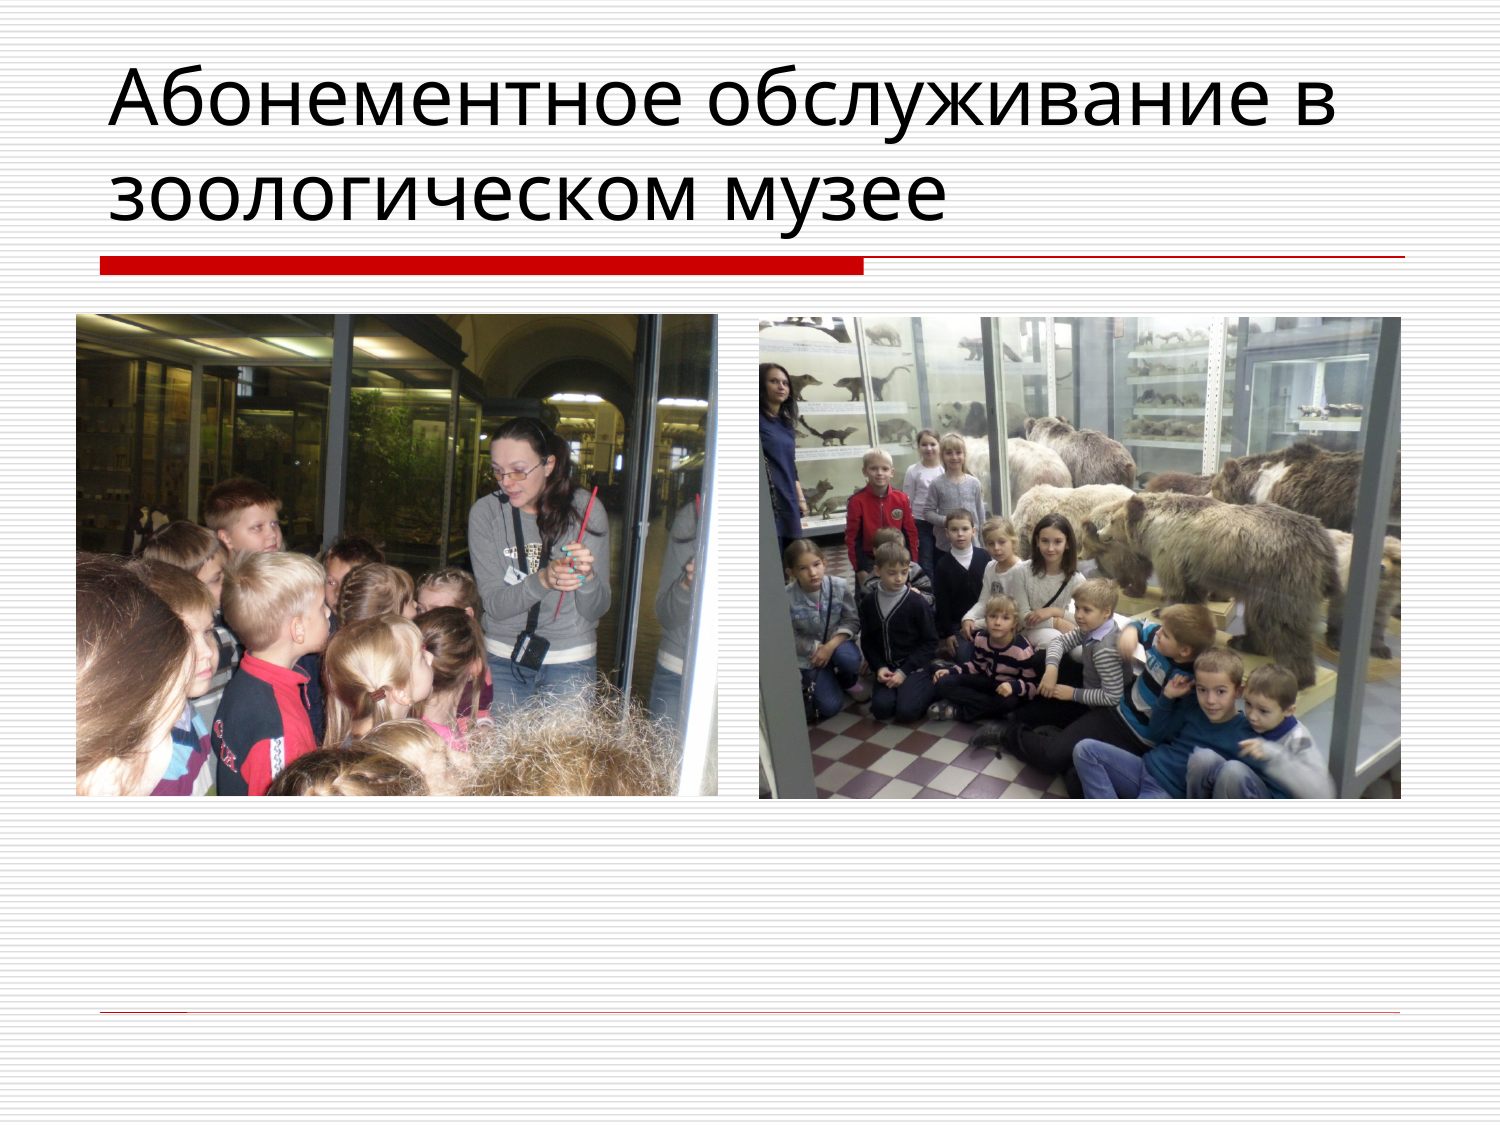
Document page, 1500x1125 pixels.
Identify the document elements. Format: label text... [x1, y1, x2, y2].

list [758, 317, 1401, 800]
title Абонементное обслуживание в зоологическом музее [93, 38, 1402, 245]
picture [0, 0, 1500, 1125]
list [76, 314, 719, 796]
